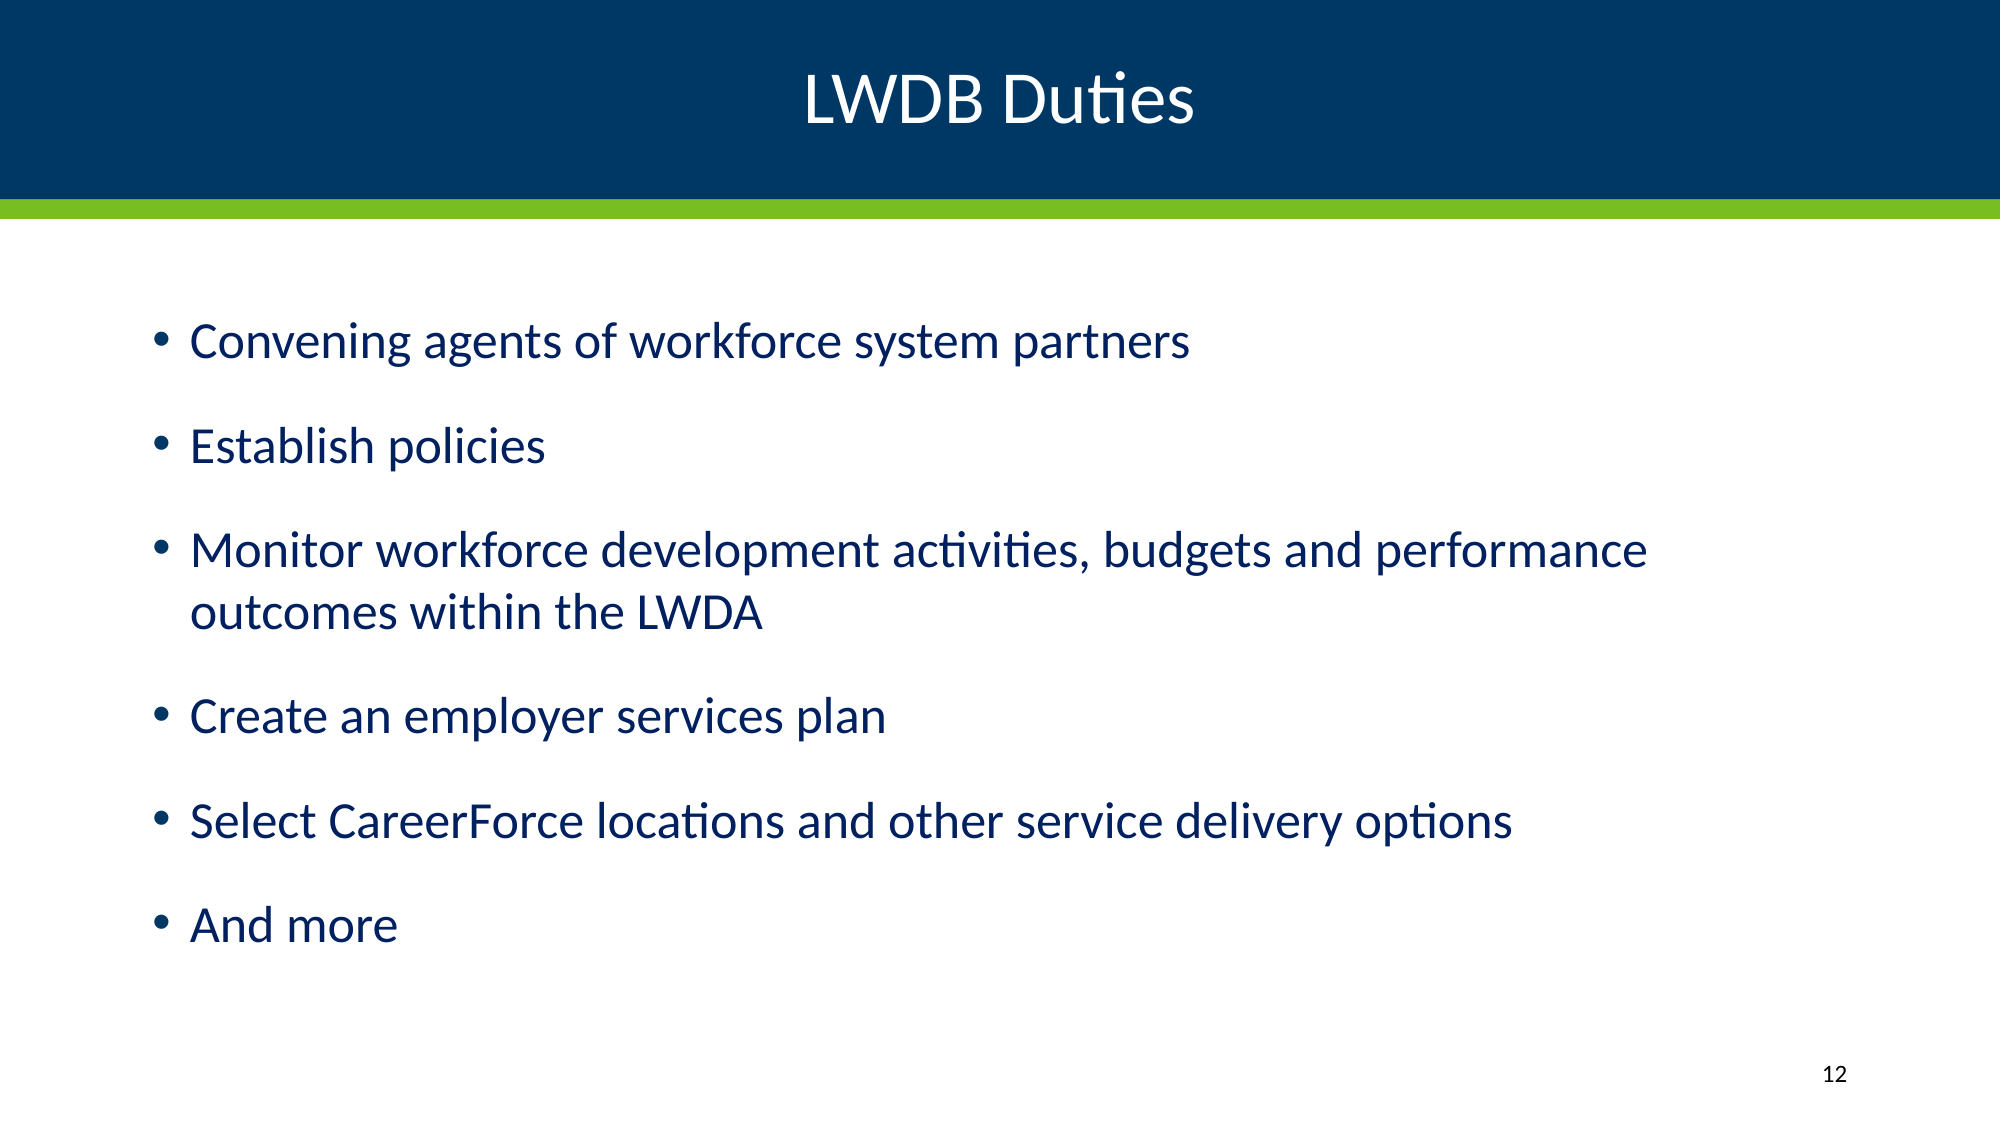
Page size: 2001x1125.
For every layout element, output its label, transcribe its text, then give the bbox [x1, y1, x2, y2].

slide_number 12 [1622, 1042, 1863, 1103]
title LWDB Duties [0, 0, 2000, 200]
list Convening agents of workforce system partners Establish policies Monitor workforce development activities, budgets and performance outcomes within the LWDA Create an employer services plan Select CareerForce locations and other service delivery options And more [137, 299, 1863, 1014]
